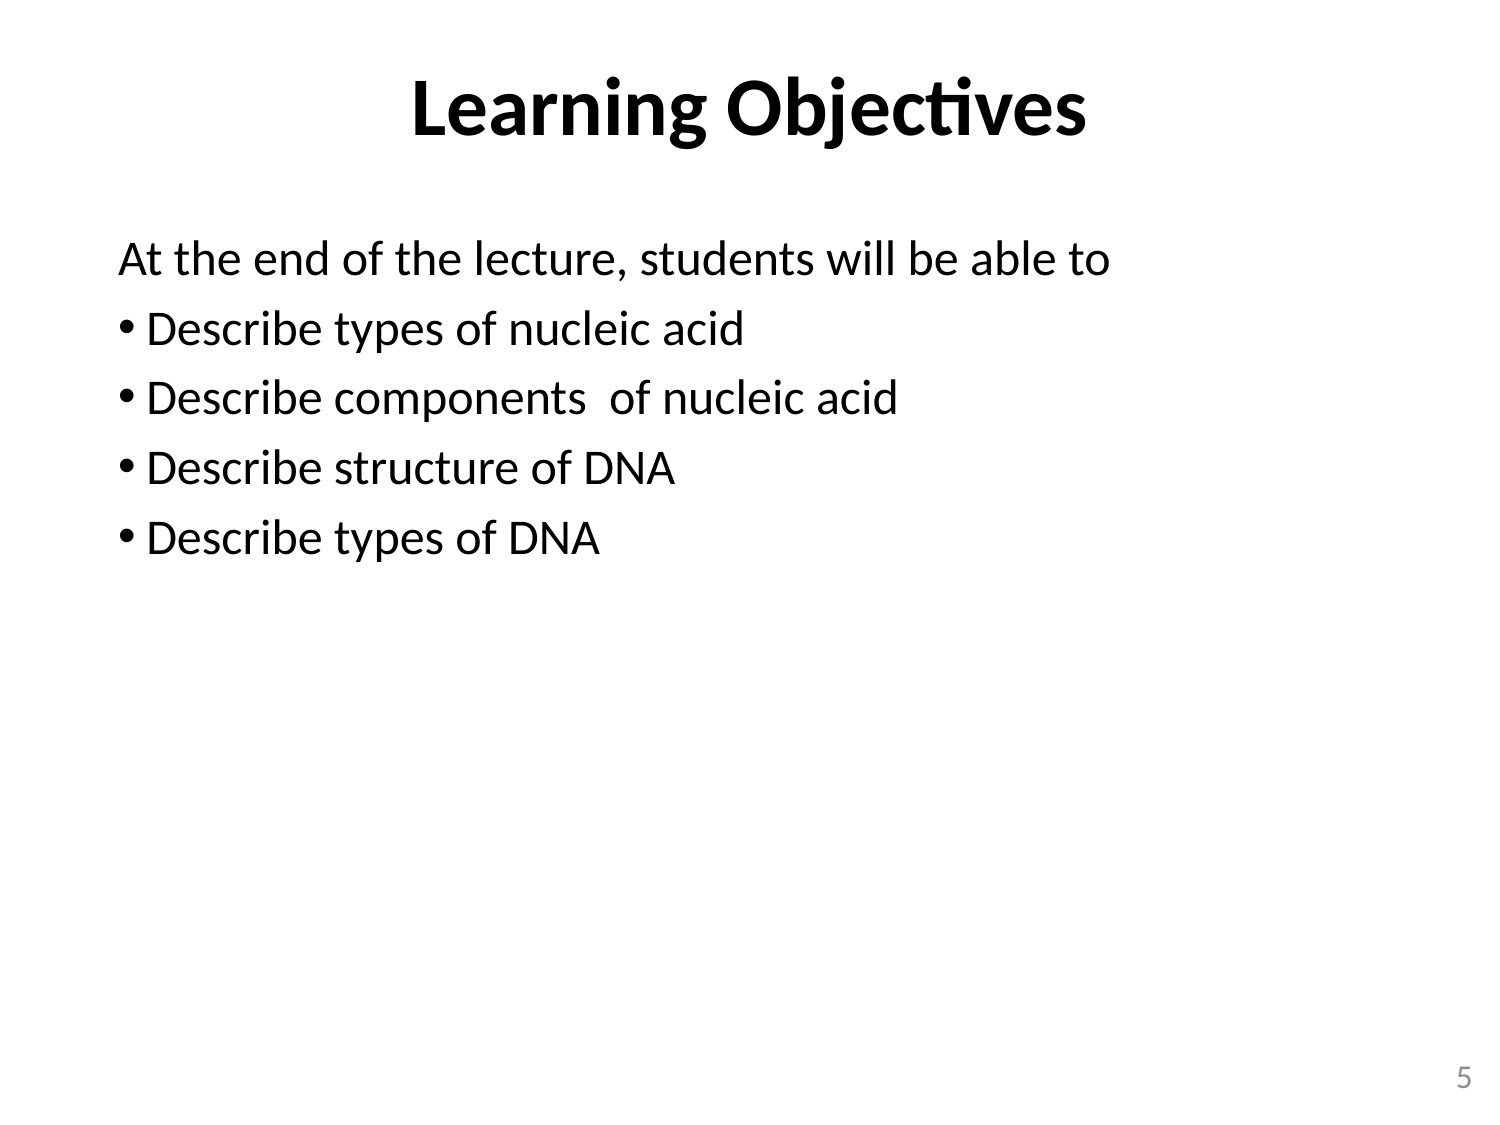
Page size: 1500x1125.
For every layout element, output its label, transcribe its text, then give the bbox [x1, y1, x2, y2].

text_box Learning Objectives [37, 50, 1463, 168]
slide_number 5 [1396, 1025, 1488, 1125]
list At the end of the lecture, students will be able to Describe types of nucleic acid Describe components of nucleic acid Describe structure of DNA Describe types of DNA [103, 224, 1463, 1125]
